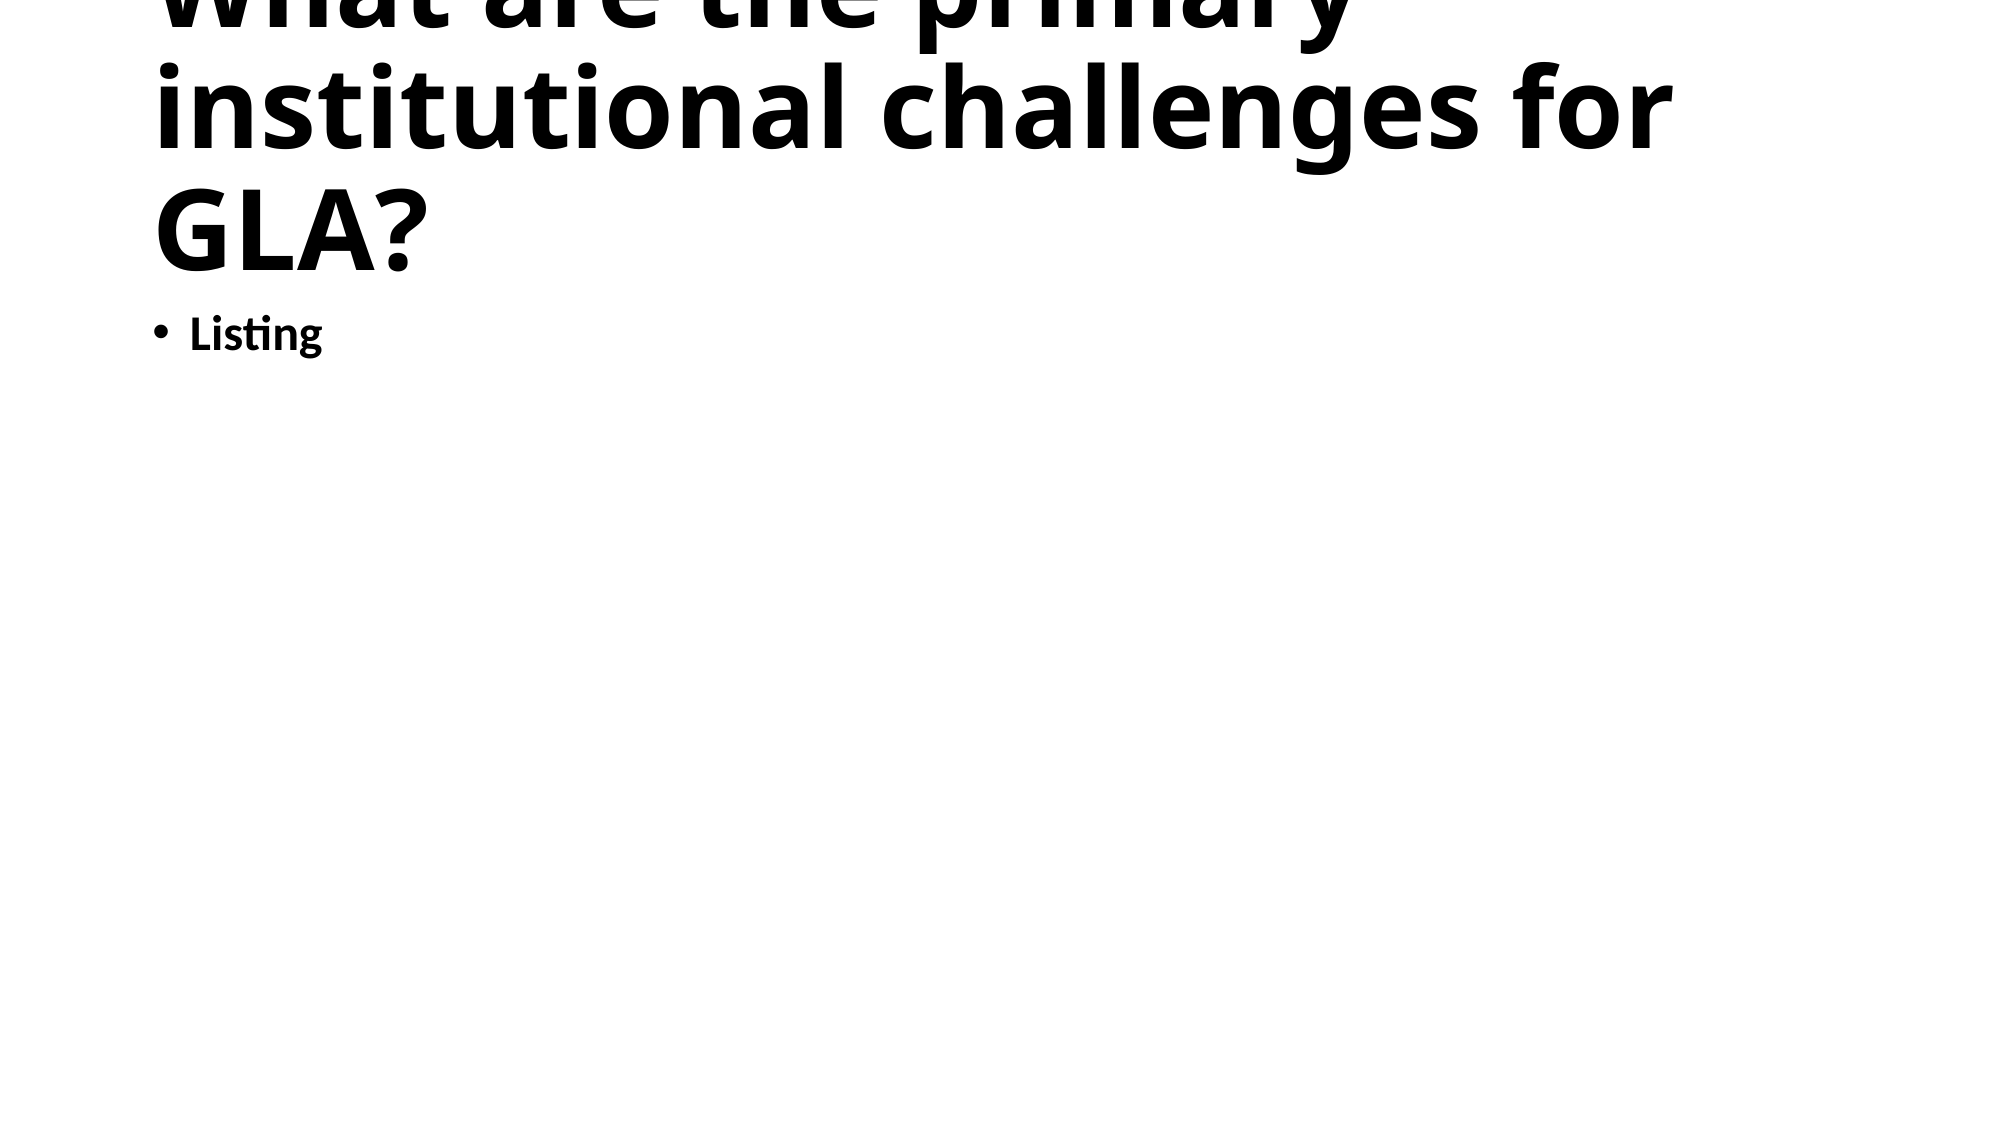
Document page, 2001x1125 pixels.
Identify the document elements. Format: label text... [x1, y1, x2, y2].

list Listing [137, 299, 1863, 1014]
title What are the primary institutional challenges for GLA? [137, 59, 1863, 299]
